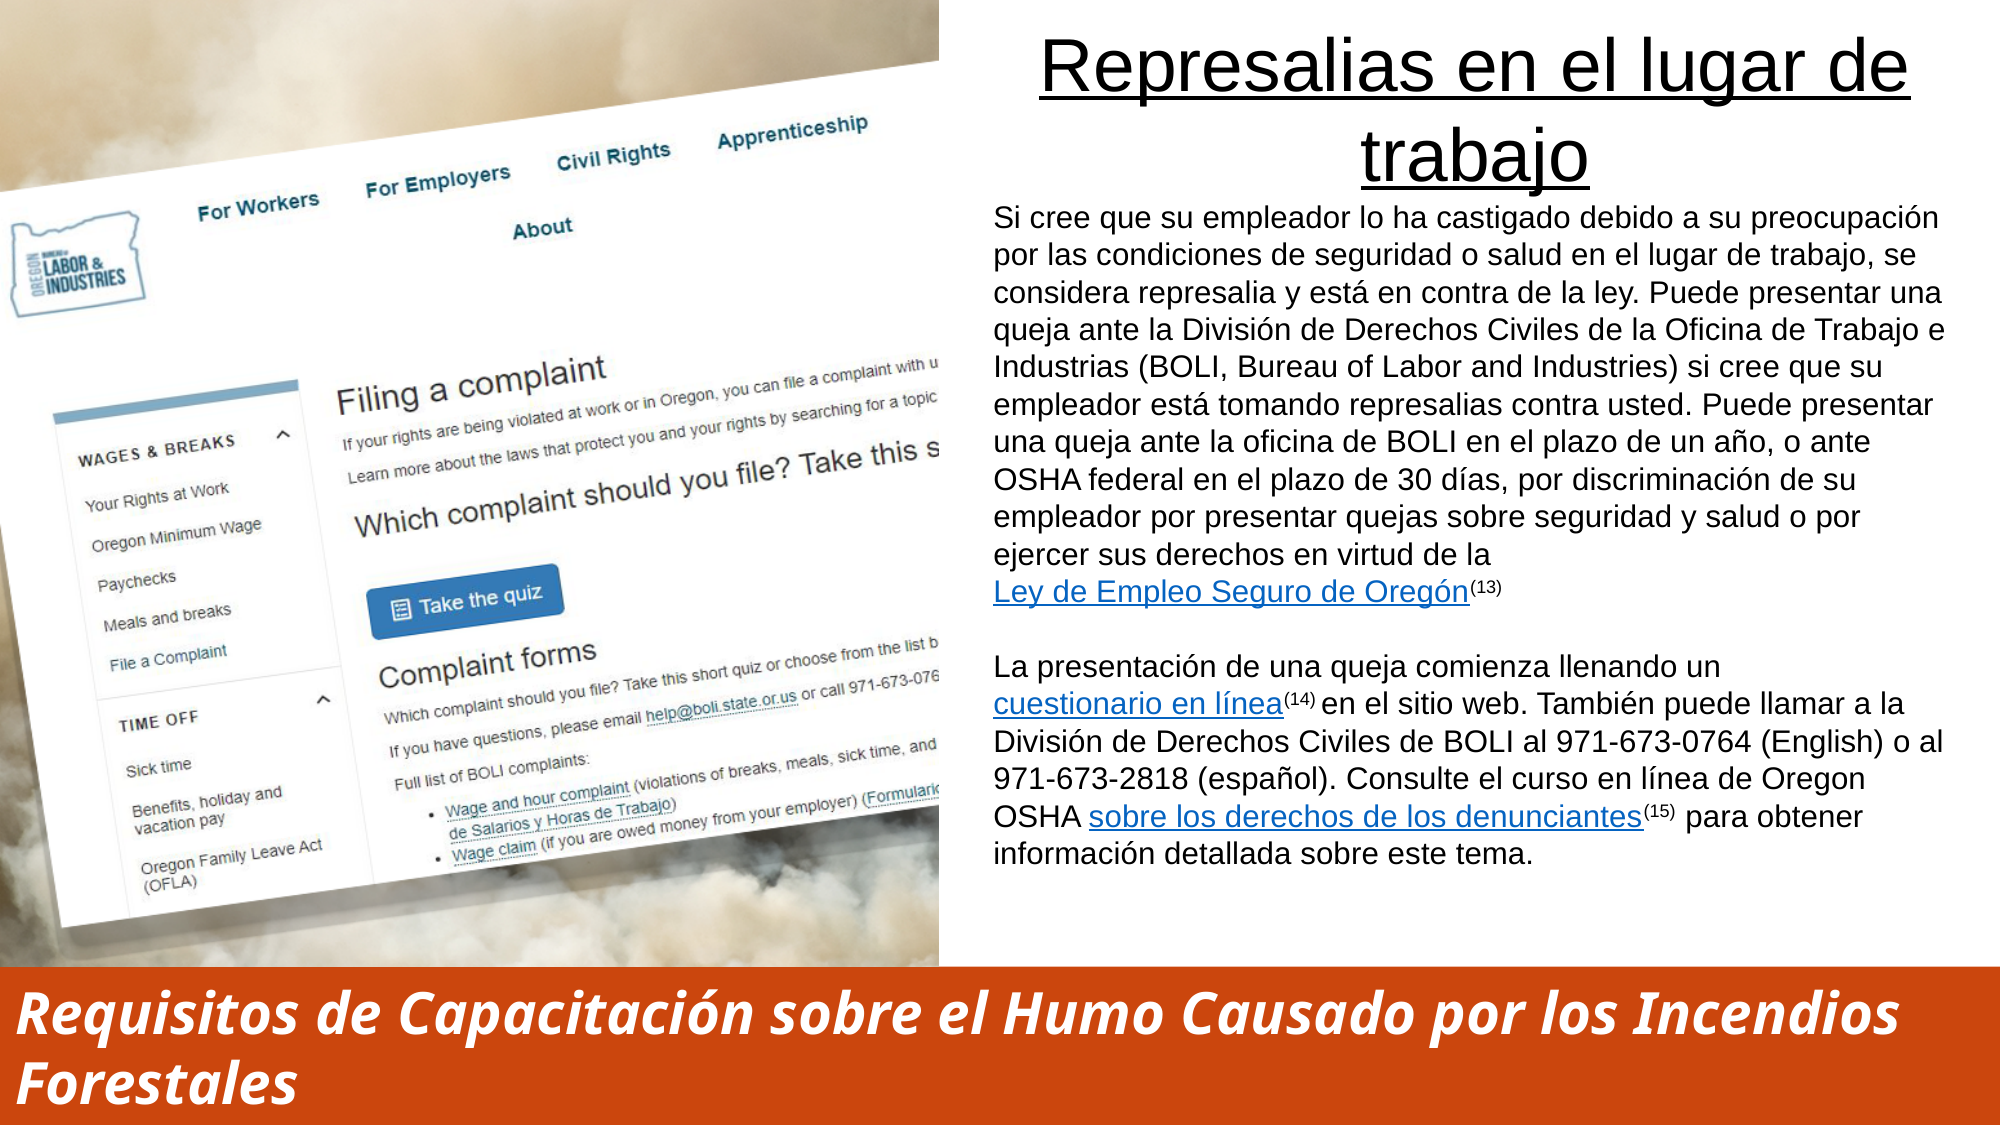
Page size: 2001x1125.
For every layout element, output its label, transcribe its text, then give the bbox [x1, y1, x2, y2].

text_box Represalias en el lugar de trabajo Si cree que su empleador lo ha castigado debido a su preocupación por las condiciones de seguridad o salud en el lugar de trabajo, se considera represalia y está en contra de la ley. Puede presentar una queja ante la División de Derechos Civiles de la Oficina de Trabajo e Industrias (BOLI, Bureau of Labor and Industries) si cree que su empleador está tomando represalias contra usted. Puede presentar una queja ante la oficina de BOLI en el plazo de un año, o ante OSHA federal en el plazo de 30 días, por discriminación de su empleador por presentar quejas sobre seguridad y salud o por ejercer sus derechos en virtud de la Ley de Empleo Seguro de Oregón(13) La presentación de una queja comienza llenando un cuestionario en línea(14) en el sitio web. También puede llamar a la División de Derechos Civiles de BOLI al 971-673-0764 (English) o al 971-673-2818 (español). Consulte el curso en línea de Oregon OSHA sobre los derechos de los denunciantes(15) para obtener información detallada sobre este tema. [978, 9, 1973, 879]
picture [0, 0, 939, 967]
text_box Requisitos de Capacitación sobre el Humo Causado por los Incendios Forestales [0, 968, 2000, 1124]
